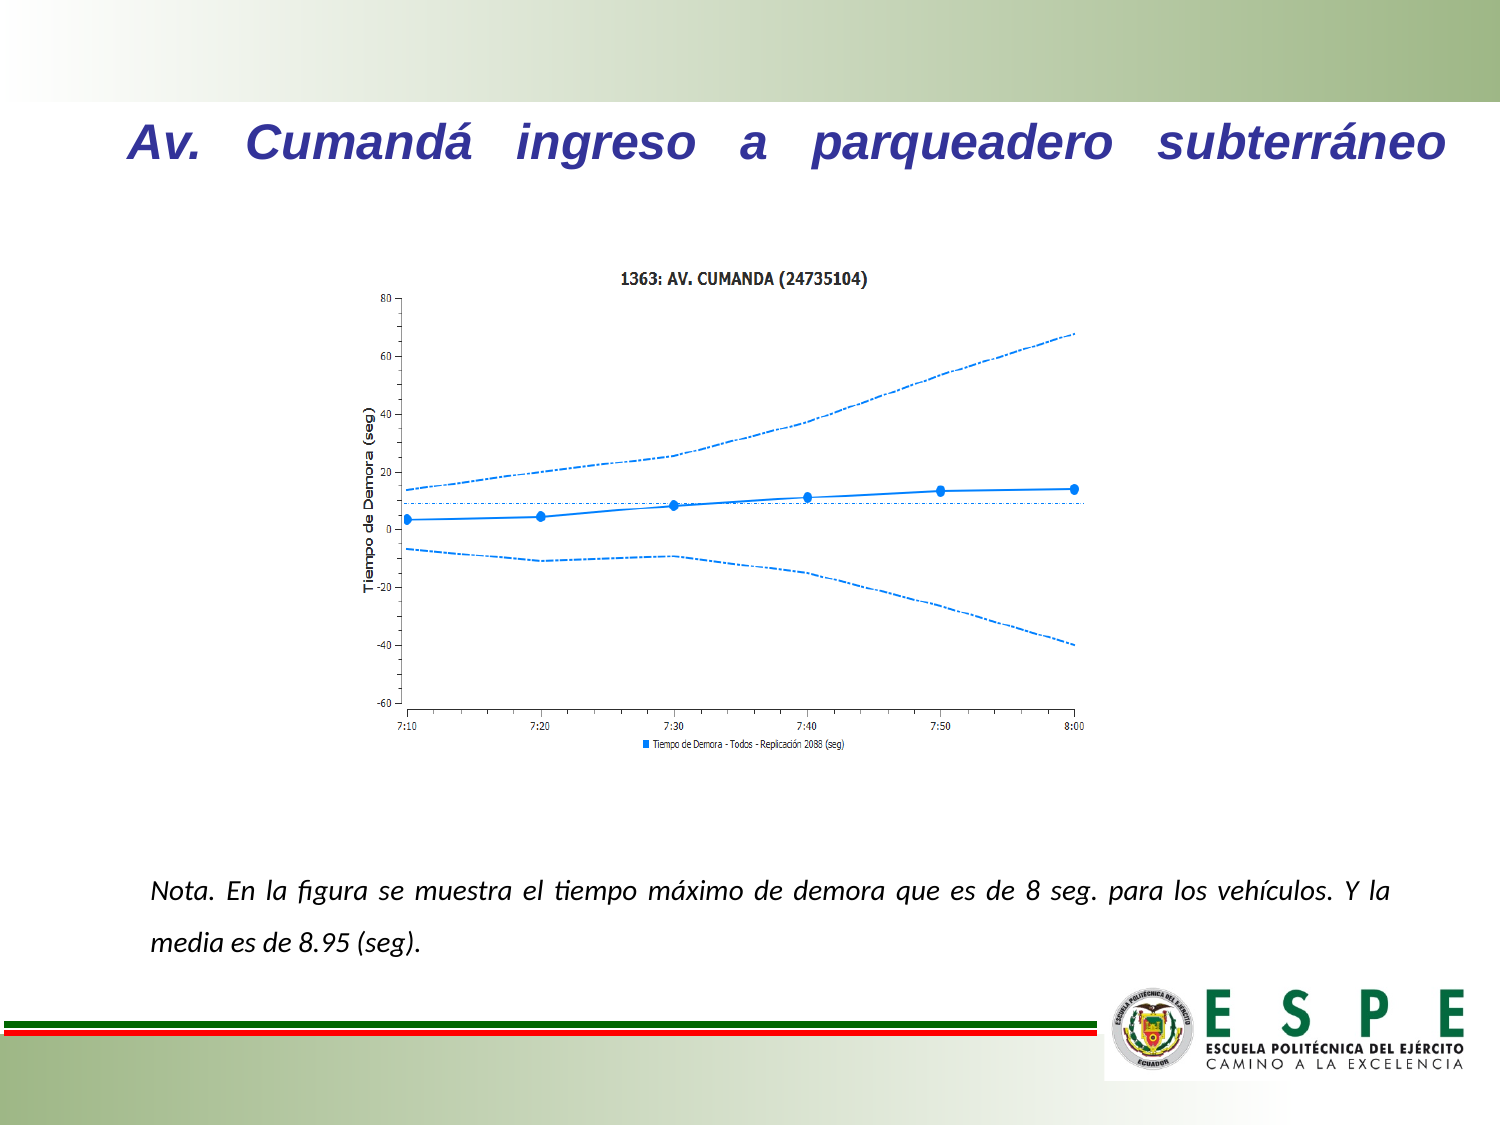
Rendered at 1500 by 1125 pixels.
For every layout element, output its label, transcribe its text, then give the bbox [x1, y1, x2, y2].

title Av. Cumandá ingreso a parqueadero subterráneo [112, 101, 1463, 220]
picture [359, 266, 1084, 751]
text_box Nota. En la figura se muestra el tiempo máximo de demora que es de 8 seg. para los vehículos. Y la media es de 8.95 (seg). [135, 846, 1407, 966]
picture [1104, 976, 1483, 1081]
